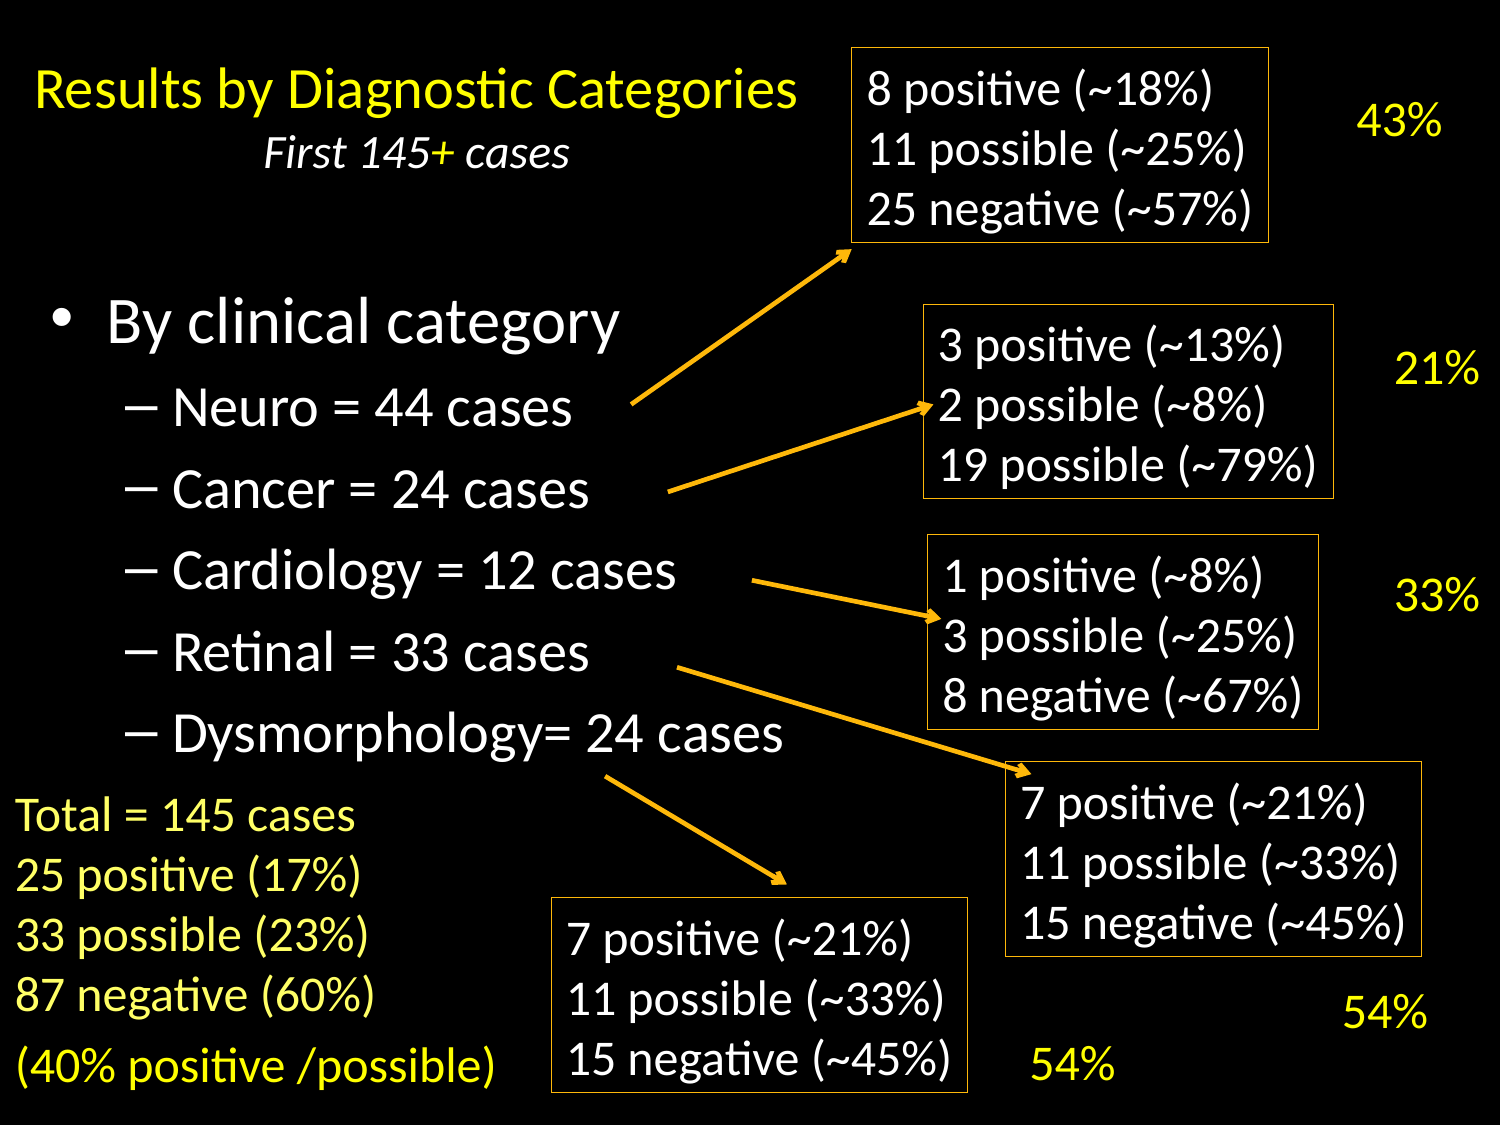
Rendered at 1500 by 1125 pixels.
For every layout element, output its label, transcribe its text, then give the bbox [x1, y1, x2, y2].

text_box 43% [1341, 79, 1500, 154]
text_box Total = 145 cases 25 positive (17%) 33 possible (23%) 87 negative (60%) [0, 774, 466, 1024]
text_box 33% [1379, 554, 1500, 629]
title Results by Diagnostic Categories First 145+ cases [16, 20, 817, 208]
text_box 54% [1327, 970, 1486, 1046]
list By clinical category Neuro = 44 cases Cancer = 24 cases Cardiology = 12 cases Retinal = 33 cases Dysmorphology= 24 cases [35, 268, 930, 944]
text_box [630, 47, 1271, 405]
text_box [667, 303, 1339, 502]
text_box 54% [1014, 1022, 1173, 1098]
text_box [751, 534, 1322, 732]
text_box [676, 666, 1425, 960]
text_box 21% [1379, 327, 1500, 402]
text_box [548, 775, 971, 1096]
text_box (40% positive /possible) [0, 1024, 546, 1100]
